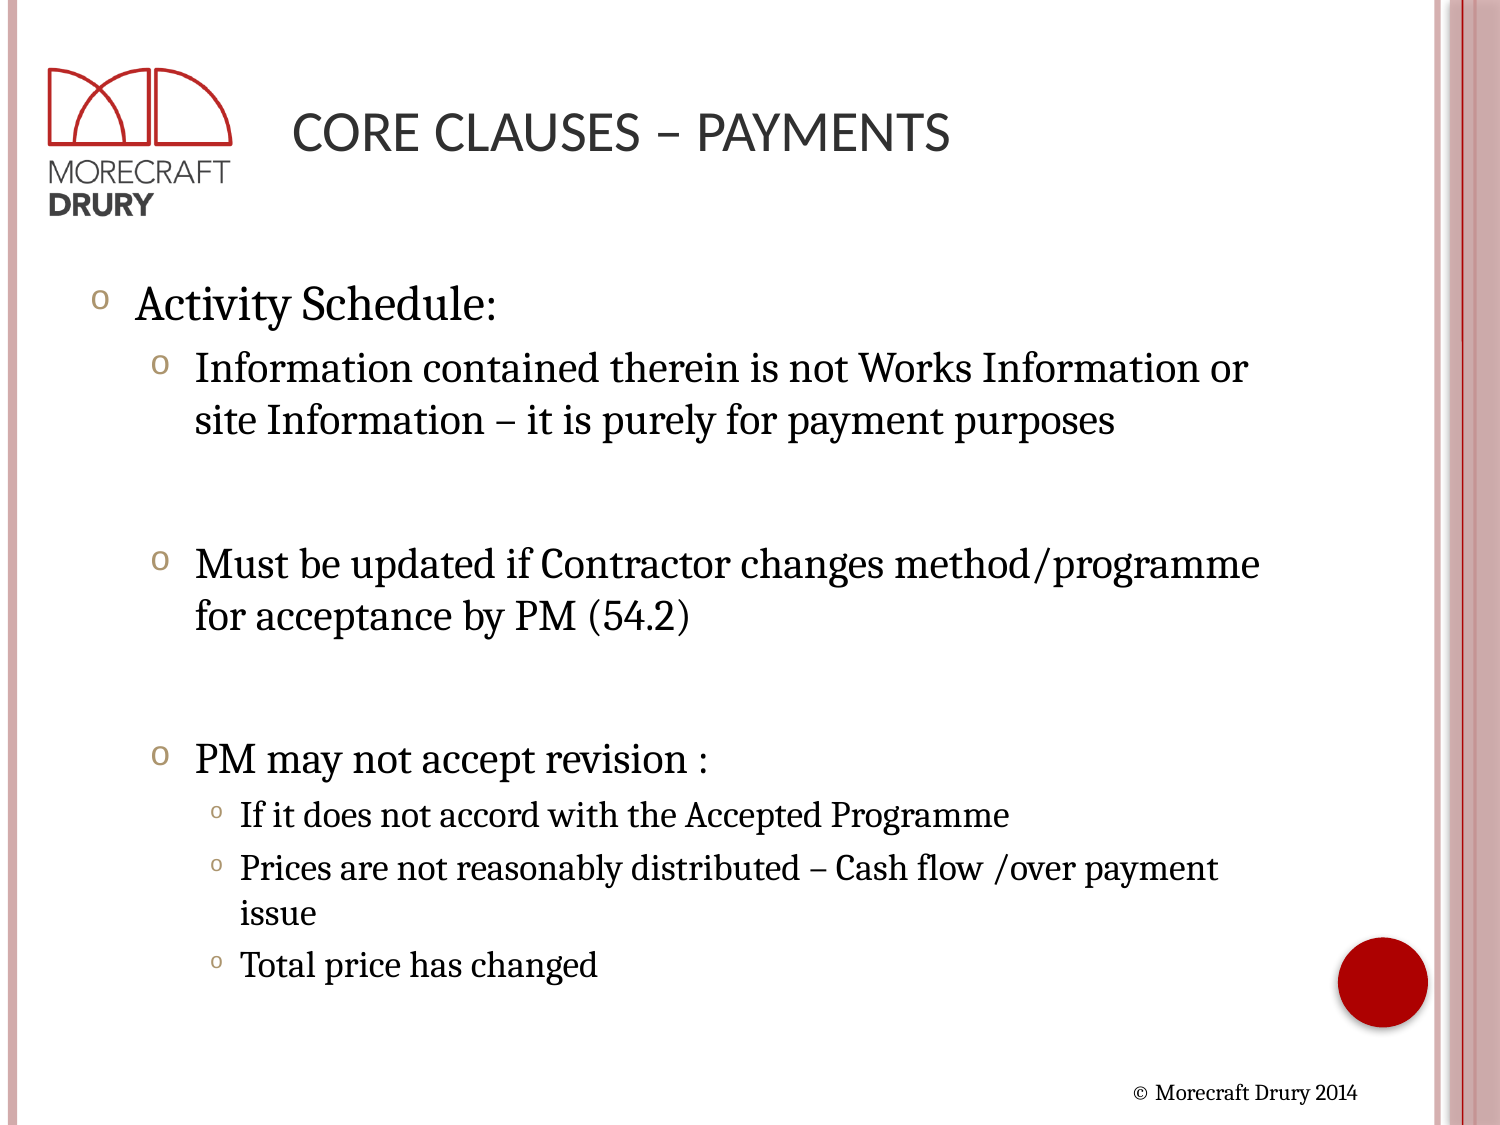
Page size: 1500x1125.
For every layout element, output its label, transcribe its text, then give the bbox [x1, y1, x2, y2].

picture [39, 54, 246, 225]
list Activity Schedule: Information contained therein is not Works Information or site Information – it is purely for payment purposes Must be updated if Contractor changes method/programme for acceptance by PM (54.2) PM may not accept revision : If it does not accord with the Accepted Programme Prices are not reasonably distributed – Cash flow /over payment issue Total price has changed [75, 262, 1300, 1062]
title Core Clauses – Payments [277, 66, 1441, 171]
